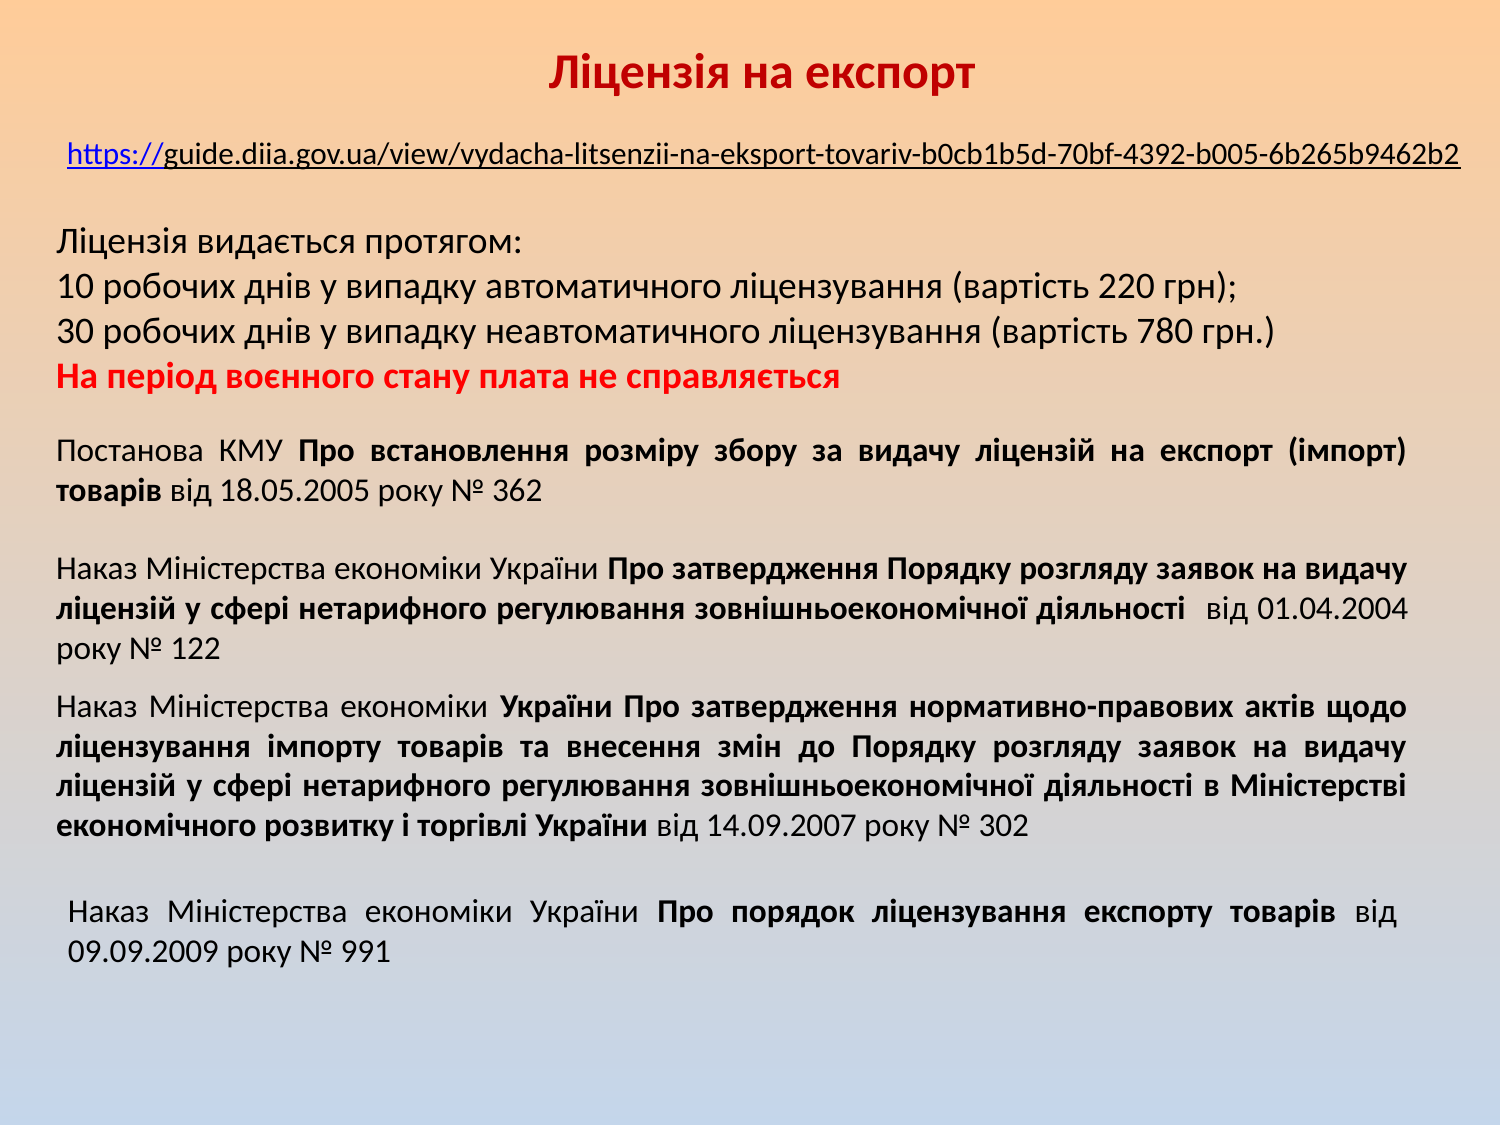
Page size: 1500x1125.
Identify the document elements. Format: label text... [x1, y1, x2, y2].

text_box Наказ Міністерства економіки України Про затвердження нормативно-правових актів щодо ліцензування імпорту товарів та внесення змін до Порядку розгляду заявок на видачу ліцензій у сфері нетарифного регулювання зовнішньоекономічної діяльності в Міністерстві економічного розвитку і торгівлі України від 14.09.2007 року № 302 [41, 676, 1424, 851]
text_box Наказ Міністерства економіки України Про затвердження Порядку розгляду заявок на видачу ліцензій у сфері нетарифного регулювання зовнішньоекономічної діяльності від 01.04.2004 року № 122 [41, 538, 1424, 674]
text_box Постанова КМУ Про встановлення розміру збору за видачу ліцензій на експорт (імпорт) товарів від 18.05.2005 року № 362 [41, 420, 1424, 516]
text_box Ліцензія на експорт https://guide.diia.gov.ua/view/vydacha-litsenzii-na-eksport-tovariv-b0cb1b5d-70bf-4392-b005-6b265b9462b2 Ліцензія видається протягом: 10 робочих днів у випадку автоматичного ліцензування (вартість 220 грн); 30 робочих днів у випадку неавтоматичного ліцензування (вартість 780 грн.) На період воєнного стану плата не справляється [41, 30, 1495, 403]
text_box Наказ Міністерства економіки України Про порядок ліцензування експорту товарів від 09.09.2009 року № 991 [53, 881, 1412, 976]
